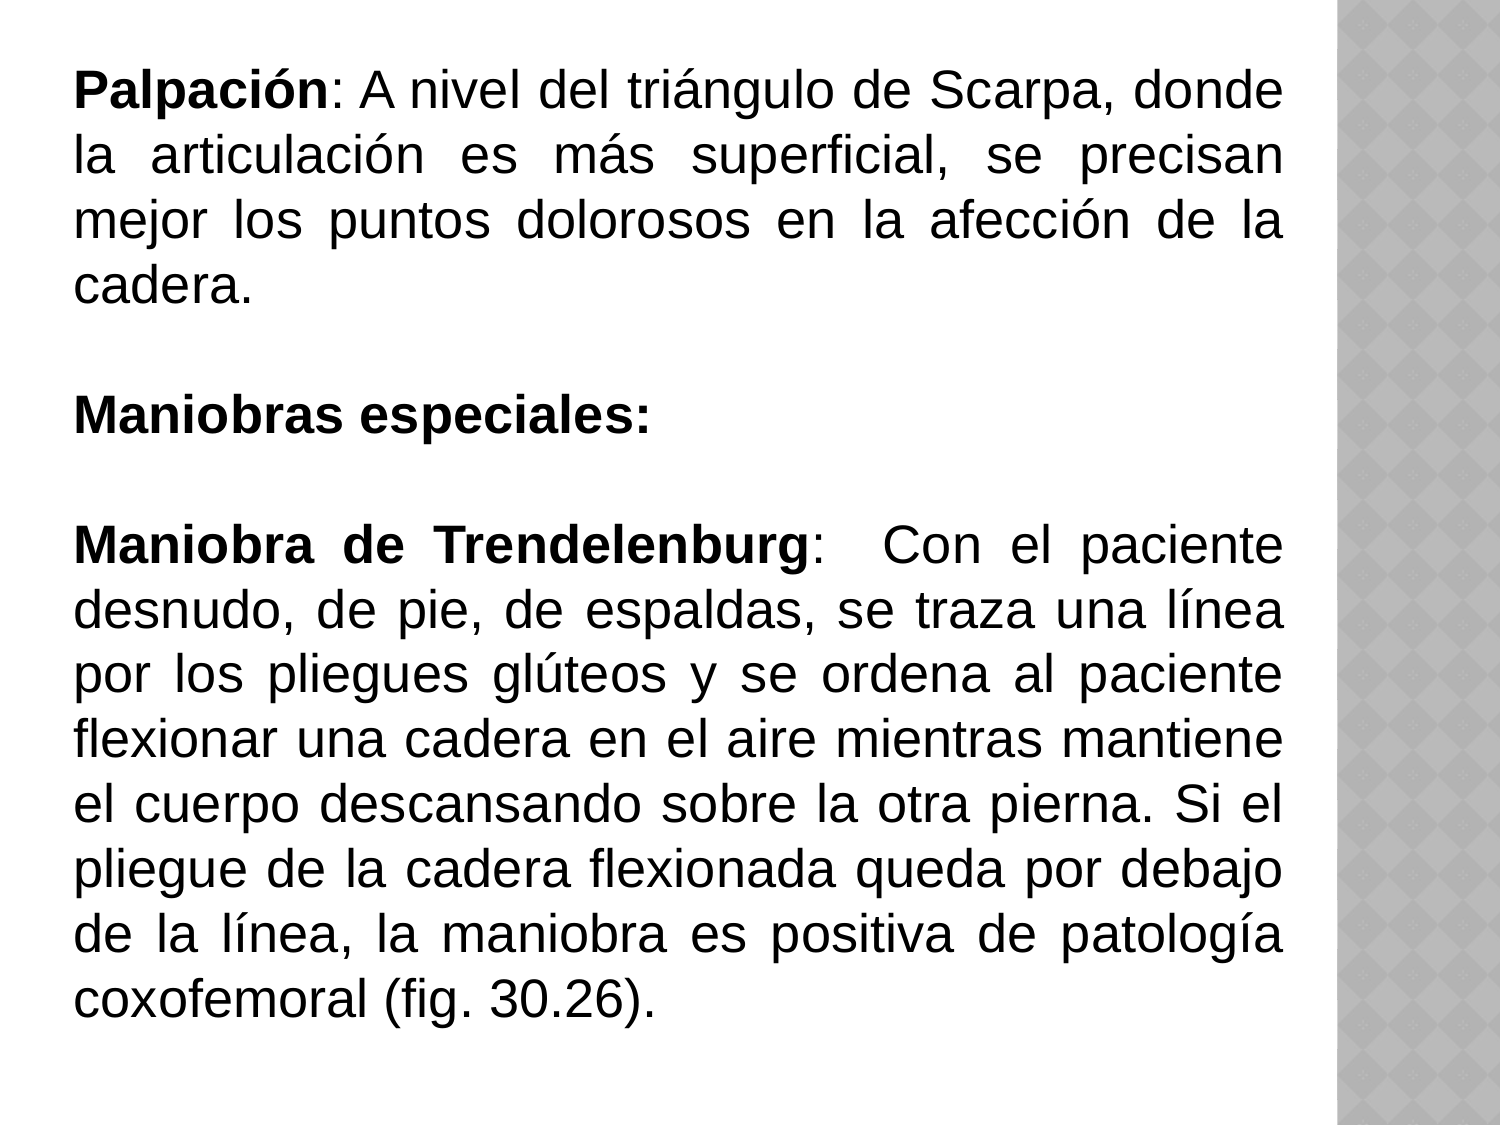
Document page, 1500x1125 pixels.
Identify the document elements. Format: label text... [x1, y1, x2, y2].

text_box Palpación: A nivel del triángulo de Scarpa, donde la articulación es más superficial, se precisan mejor los puntos dolorosos en la afección de la cadera. Maniobras especiales: Maniobra de Trendelenburg: Con el paciente desnudo, de pie, de espaldas, se traza una línea por los pliegues glúteos y se ordena al paciente flexionar una cadera en el aire mientras mantiene el cuerpo descansando sobre la otra pierna. Si el pliegue de la cadera flexionada queda por debajo de la línea, la maniobra es positiva de patología coxofemoral (fig. 30.26). [58, 46, 1301, 1036]
